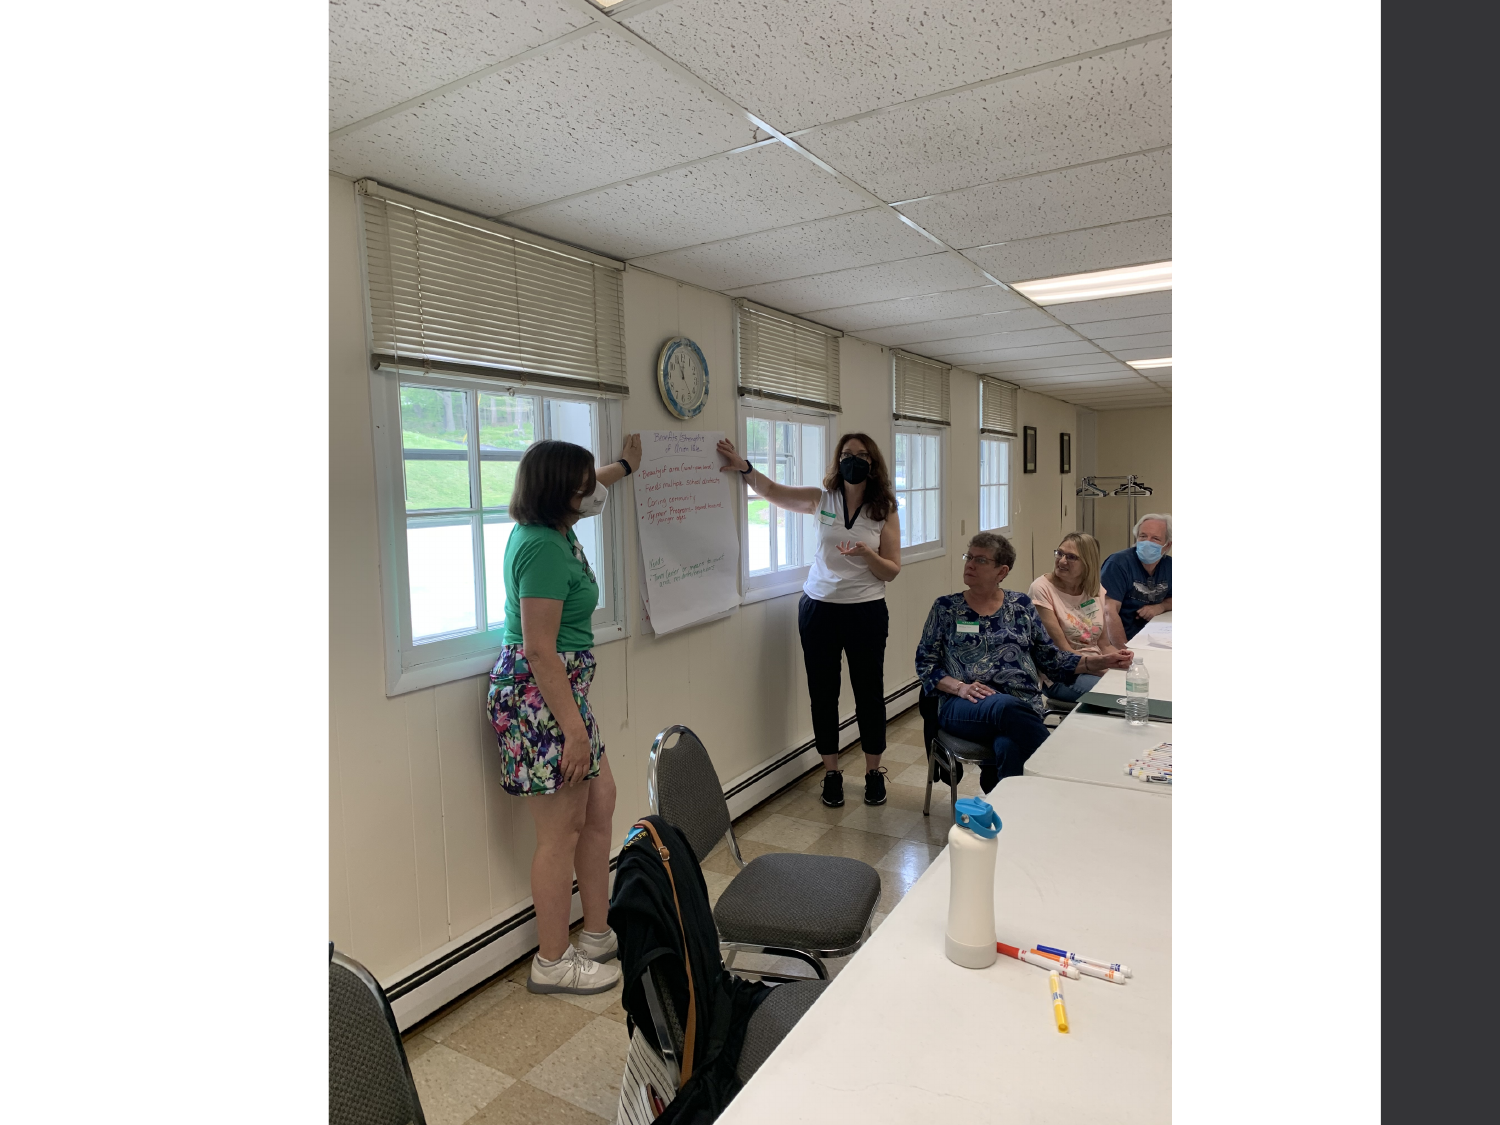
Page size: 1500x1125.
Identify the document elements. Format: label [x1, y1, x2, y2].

picture [187, 1, 1313, 1124]
